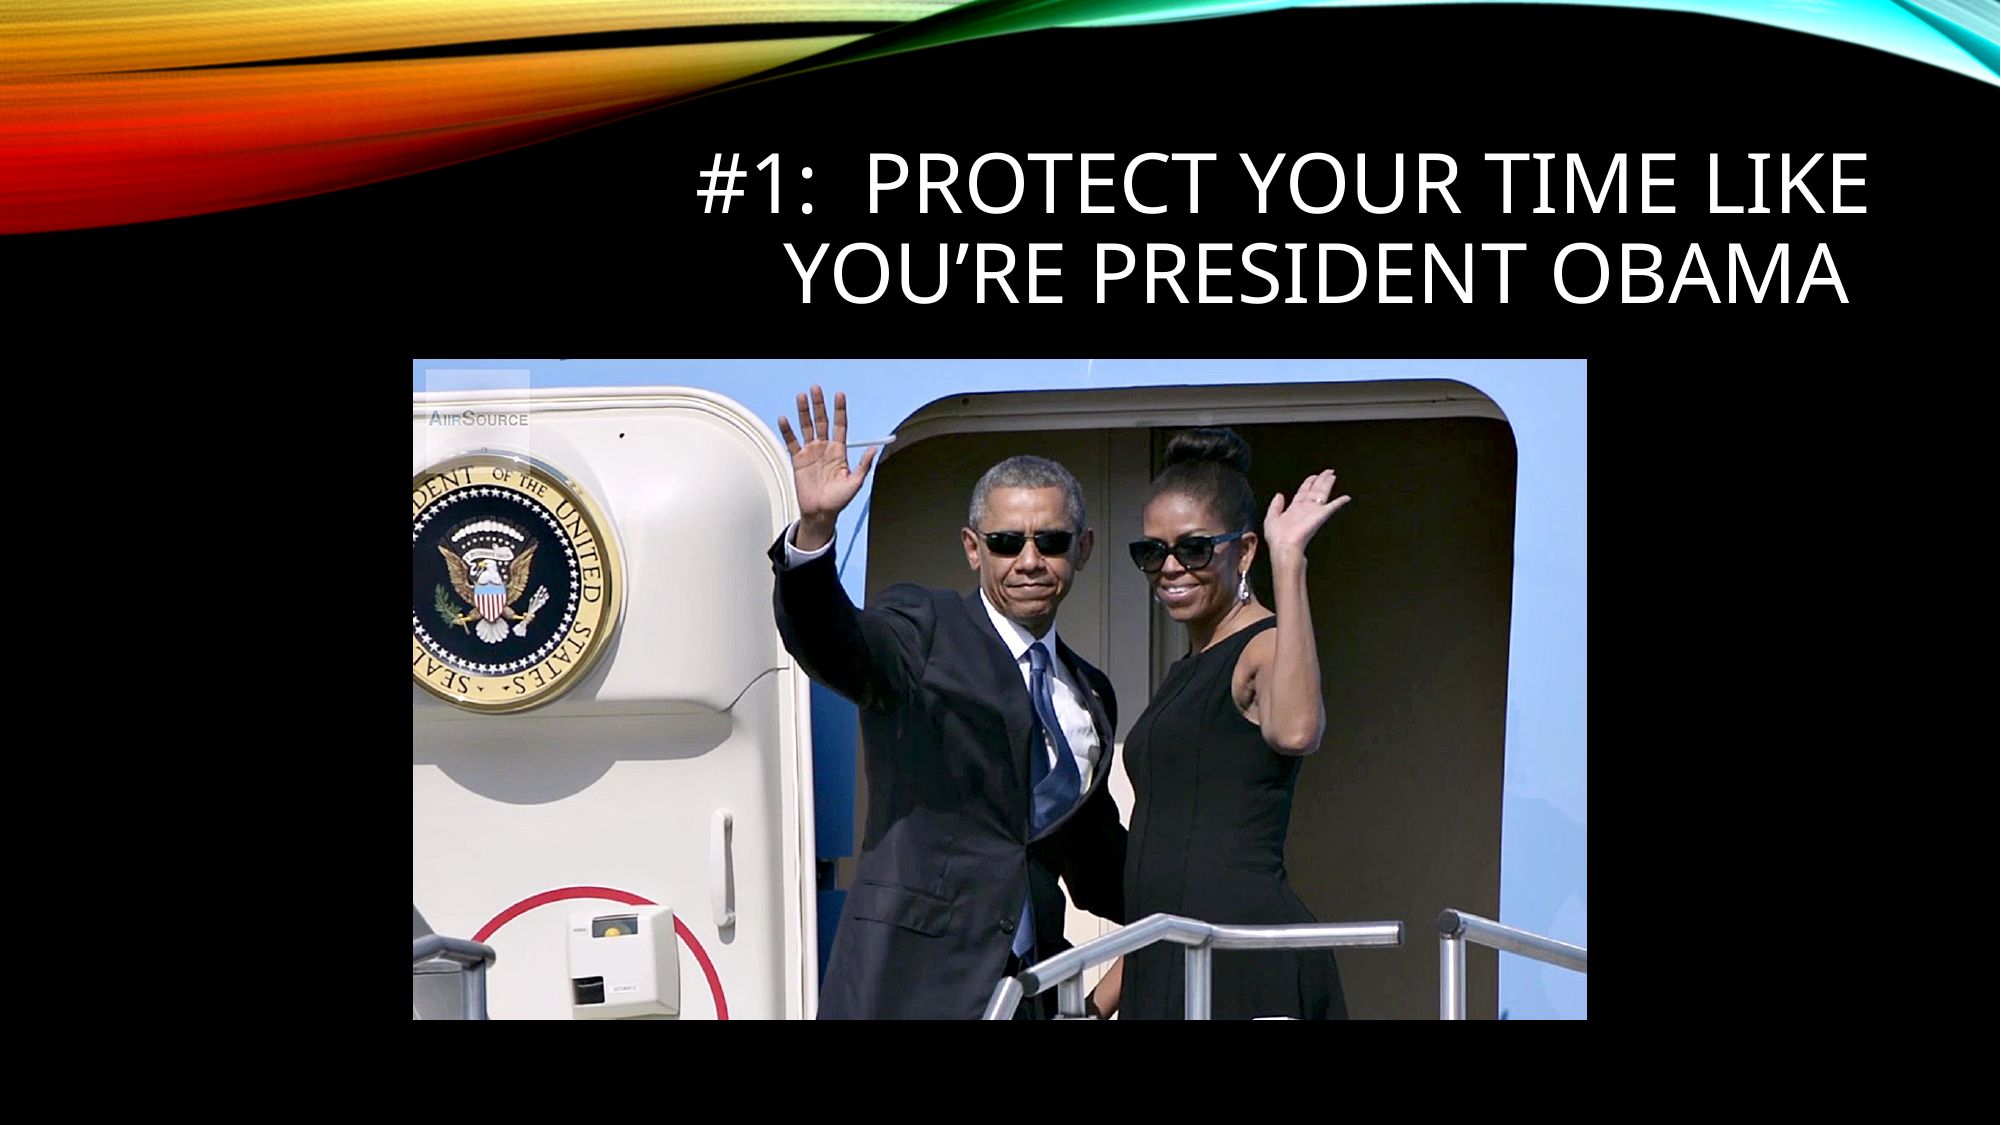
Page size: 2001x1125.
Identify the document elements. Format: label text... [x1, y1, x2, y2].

title #1: Protect your time like you’re President Obama [474, 125, 1888, 338]
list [412, 359, 1588, 1021]
picture [0, 0, 2000, 237]
